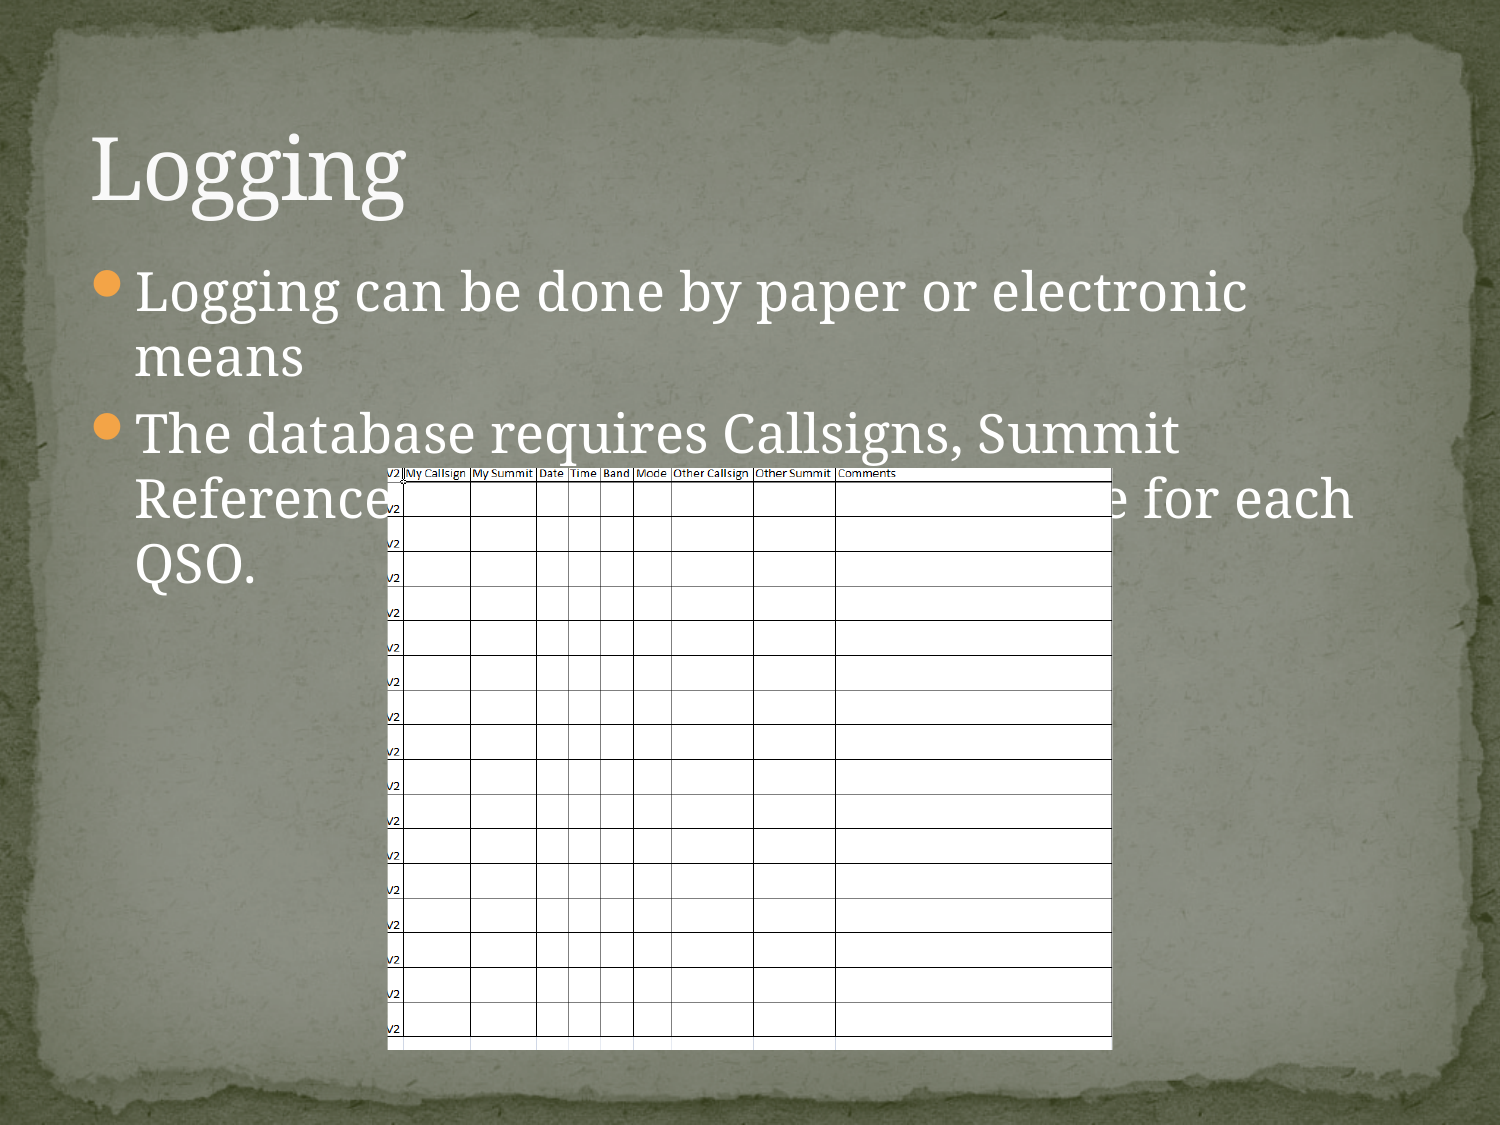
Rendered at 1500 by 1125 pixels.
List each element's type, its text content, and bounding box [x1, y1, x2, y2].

list Logging can be done by paper or electronic means The database requires Callsigns, Summit Reference, Time, Date, Band and Mode for each QSO. [75, 249, 1425, 1000]
picture [387, 468, 1113, 1050]
title Logging [74, 24, 1425, 225]
